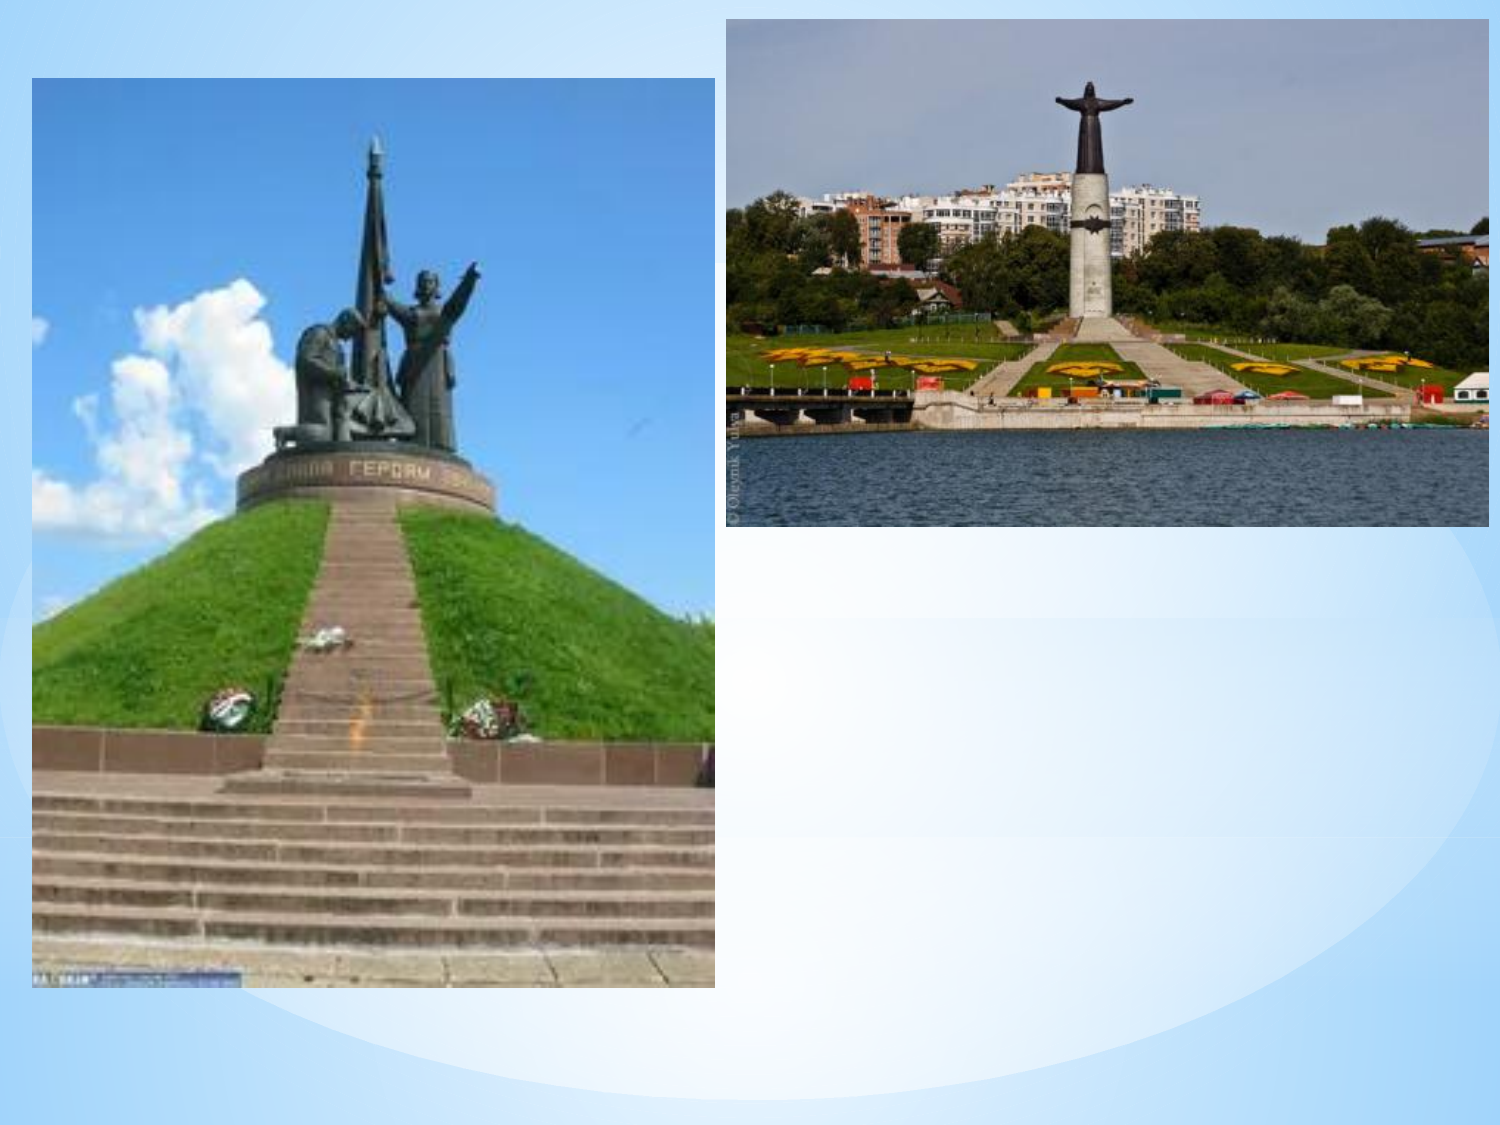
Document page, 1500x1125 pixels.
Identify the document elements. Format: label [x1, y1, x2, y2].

picture [726, 18, 1489, 528]
list [32, 77, 715, 988]
